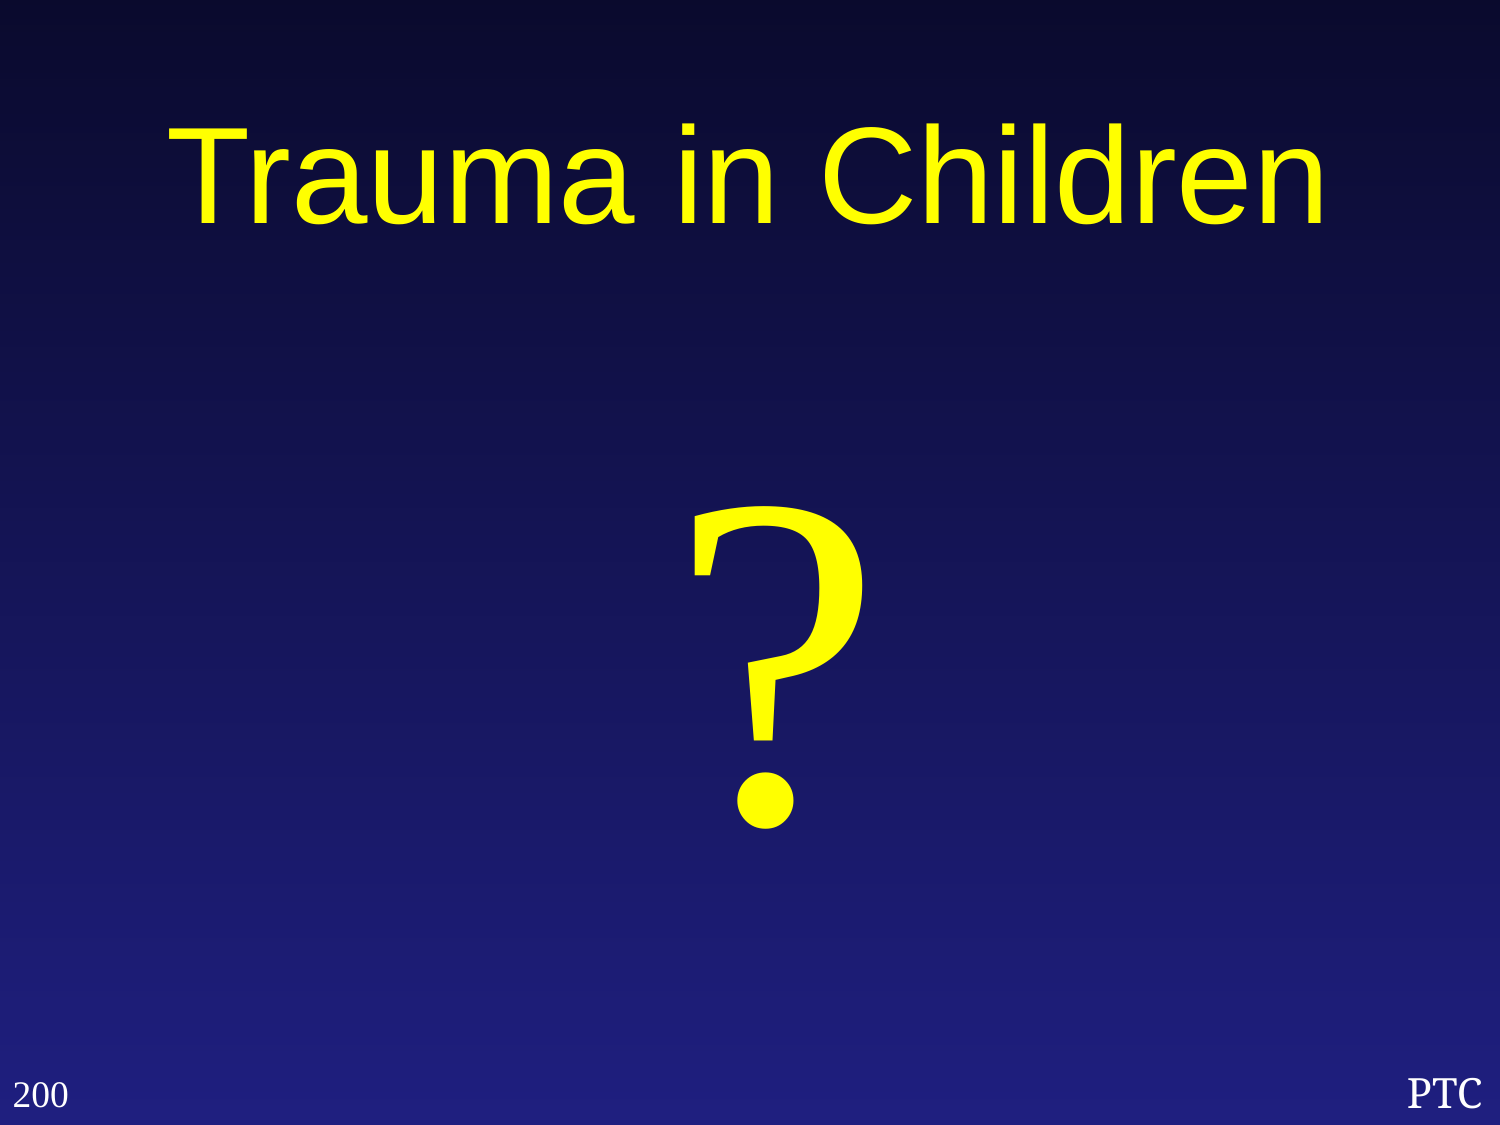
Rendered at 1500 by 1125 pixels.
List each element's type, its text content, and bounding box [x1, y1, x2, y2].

text_box Trauma in Children [111, 75, 1387, 263]
text_box ? [655, 337, 944, 926]
text_box 200 [0, 1061, 84, 1123]
